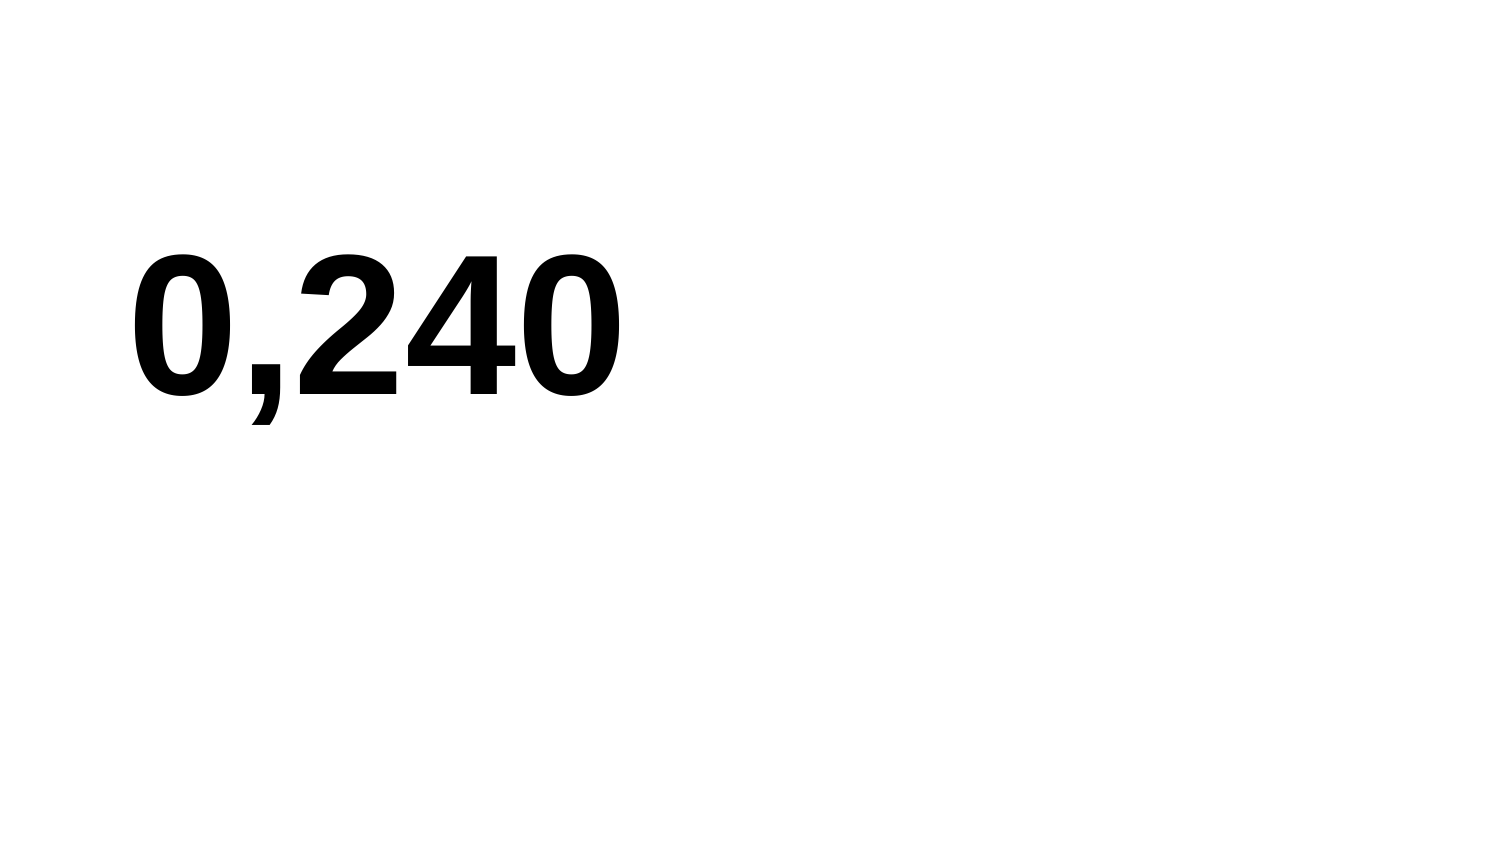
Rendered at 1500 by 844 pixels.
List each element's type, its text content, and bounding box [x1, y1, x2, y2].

text_box 0,240 [112, 259, 1388, 450]
